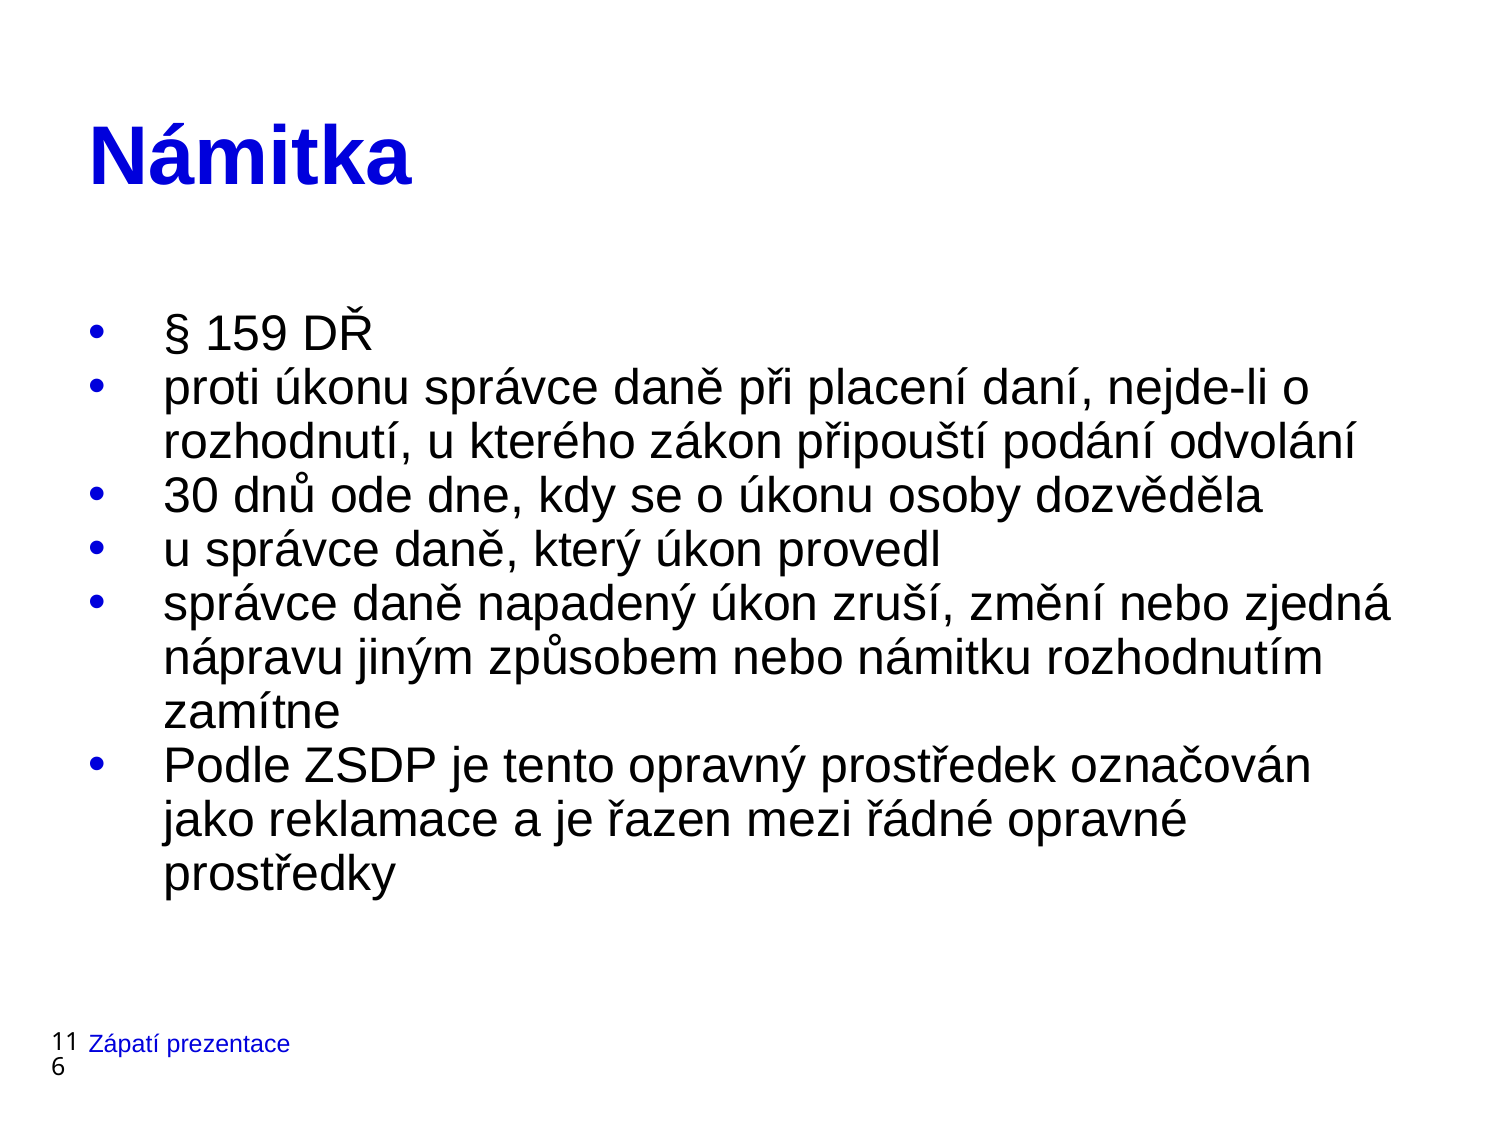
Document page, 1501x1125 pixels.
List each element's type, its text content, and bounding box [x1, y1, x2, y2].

title Námitka [88, 118, 1412, 193]
footer Zápatí prezentace [88, 1021, 1064, 1063]
slide_number 116 [50, 1021, 82, 1063]
list § 159 DŘ proti úkonu správce daně při placení daní, nejde-li o rozhodnutí, u kterého zákon připouští podání odvolání 30 dnů ode dne, kdy se o úkonu osoby dozvěděla u správce daně, který úkon provedl správce daně napadený úkon zruší, změní nebo zjedná nápravu jiným způsobem nebo námitku rozhodnutím zamítne Podle ZSDP je tento opravný prostředek označován jako reklamace a je řazen mezi řádné opravné prostředky [88, 307, 1412, 957]
